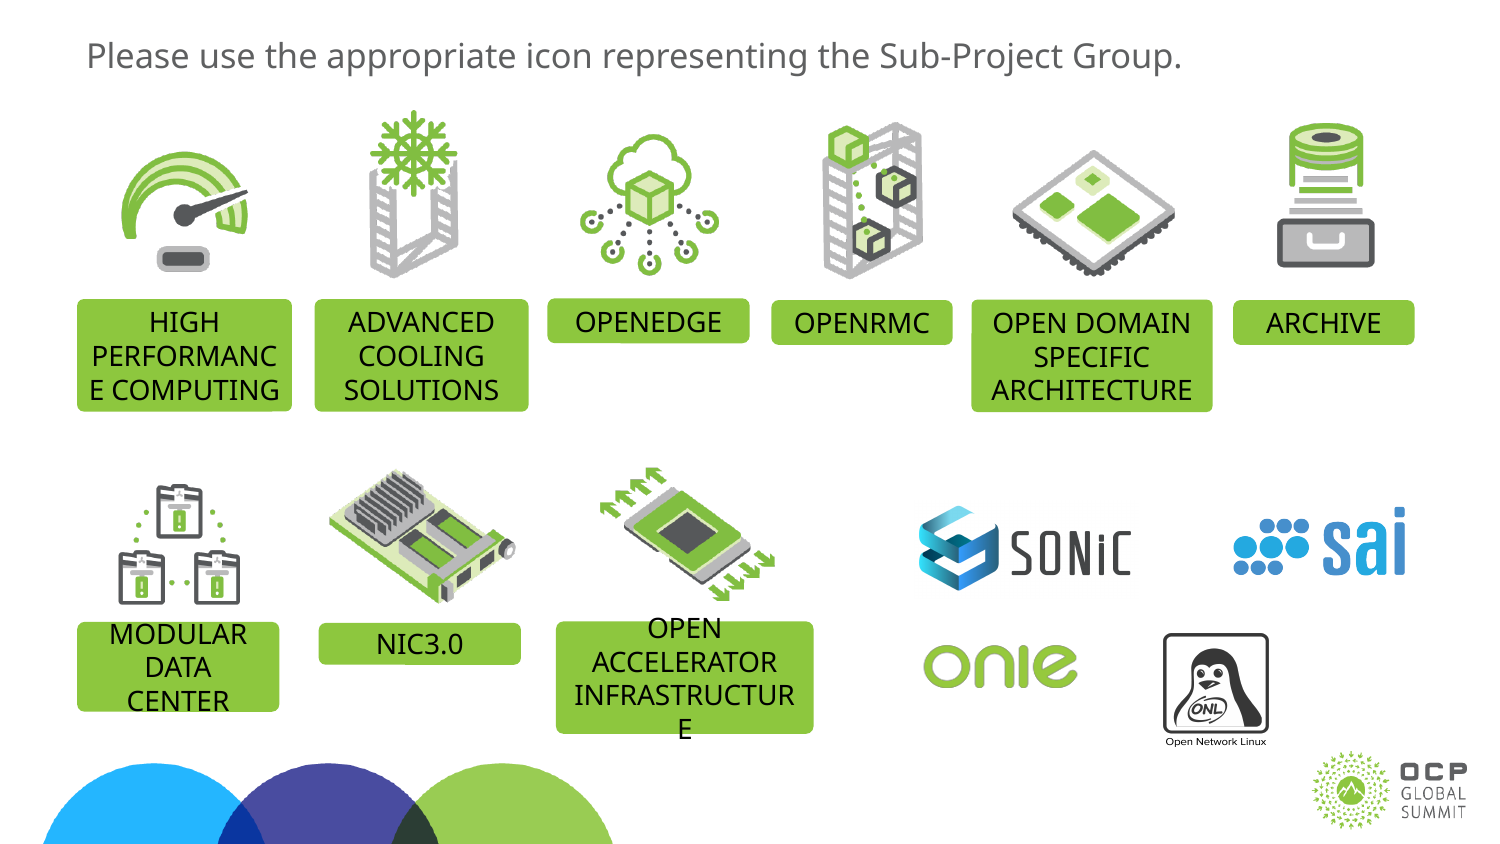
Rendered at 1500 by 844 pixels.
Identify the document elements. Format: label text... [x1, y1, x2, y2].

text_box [770, 103, 967, 346]
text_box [310, 427, 527, 665]
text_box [555, 428, 814, 735]
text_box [76, 465, 280, 713]
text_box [310, 90, 529, 412]
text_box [971, 116, 1213, 413]
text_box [1232, 107, 1415, 346]
picture [0, 0, 1500, 844]
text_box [547, 120, 750, 344]
text_box Please use the appropriate icon representing the Sub-Project Group. [80, 31, 1461, 80]
text_box HIGH PERFORMANCE COMPUTING [77, 299, 292, 412]
